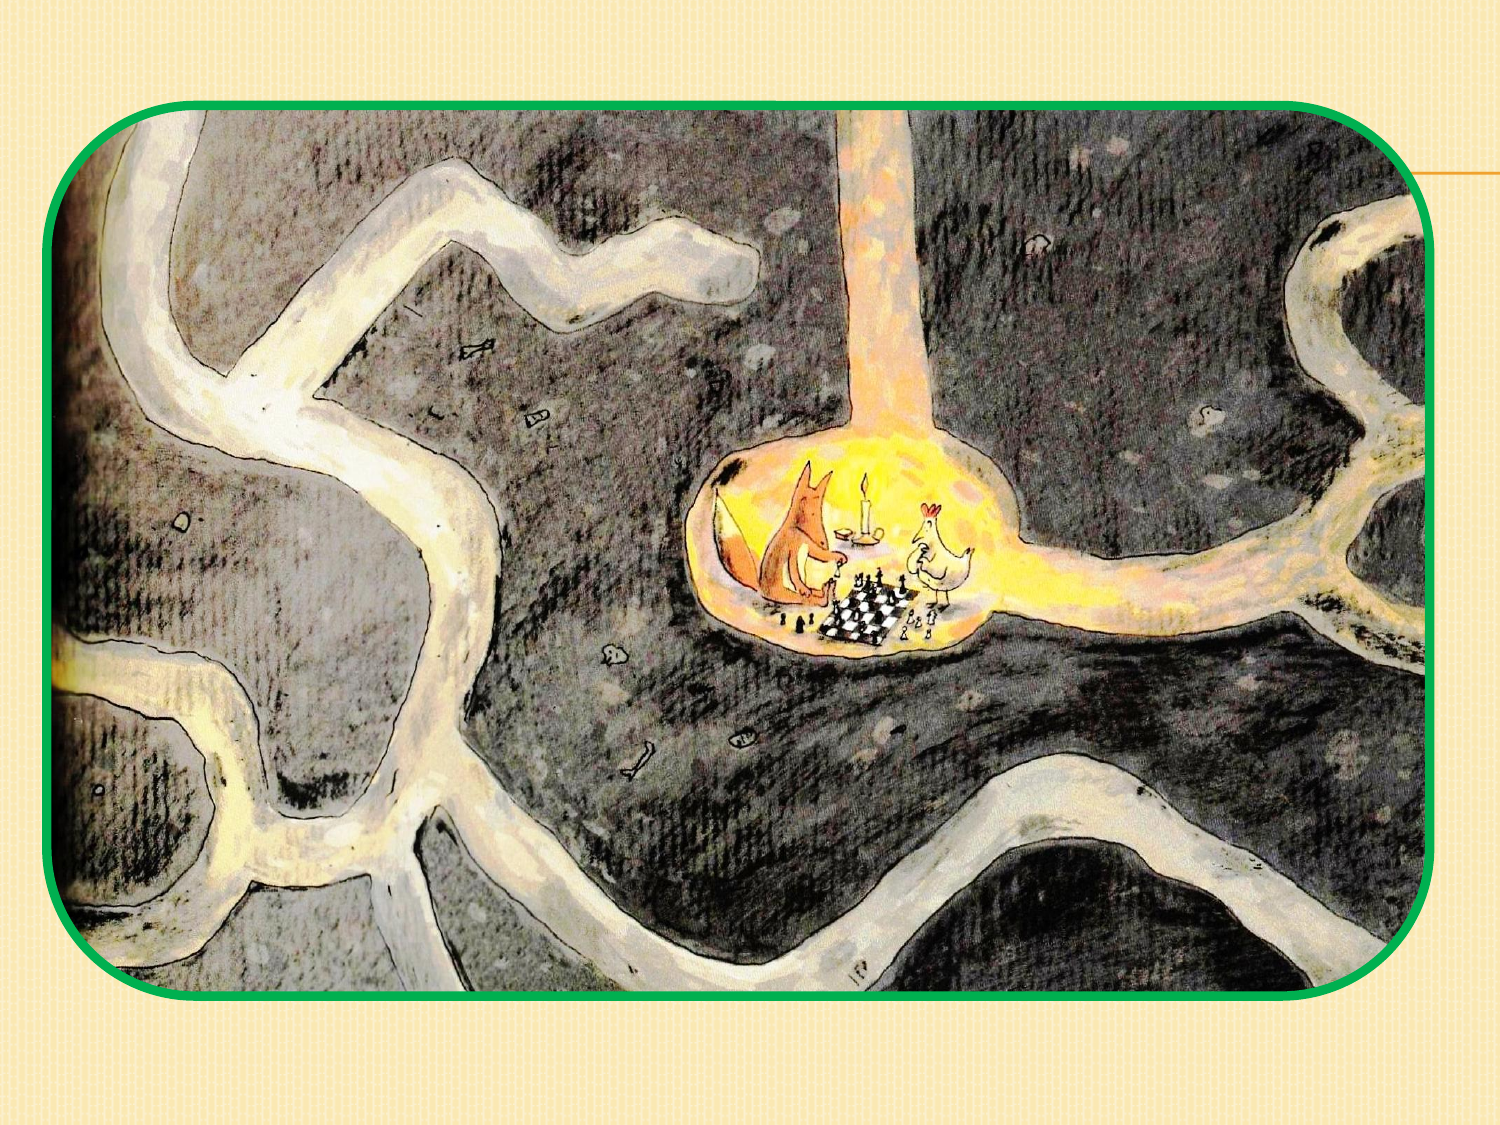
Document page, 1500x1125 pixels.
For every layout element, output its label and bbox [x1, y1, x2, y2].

list [46, 105, 1430, 997]
